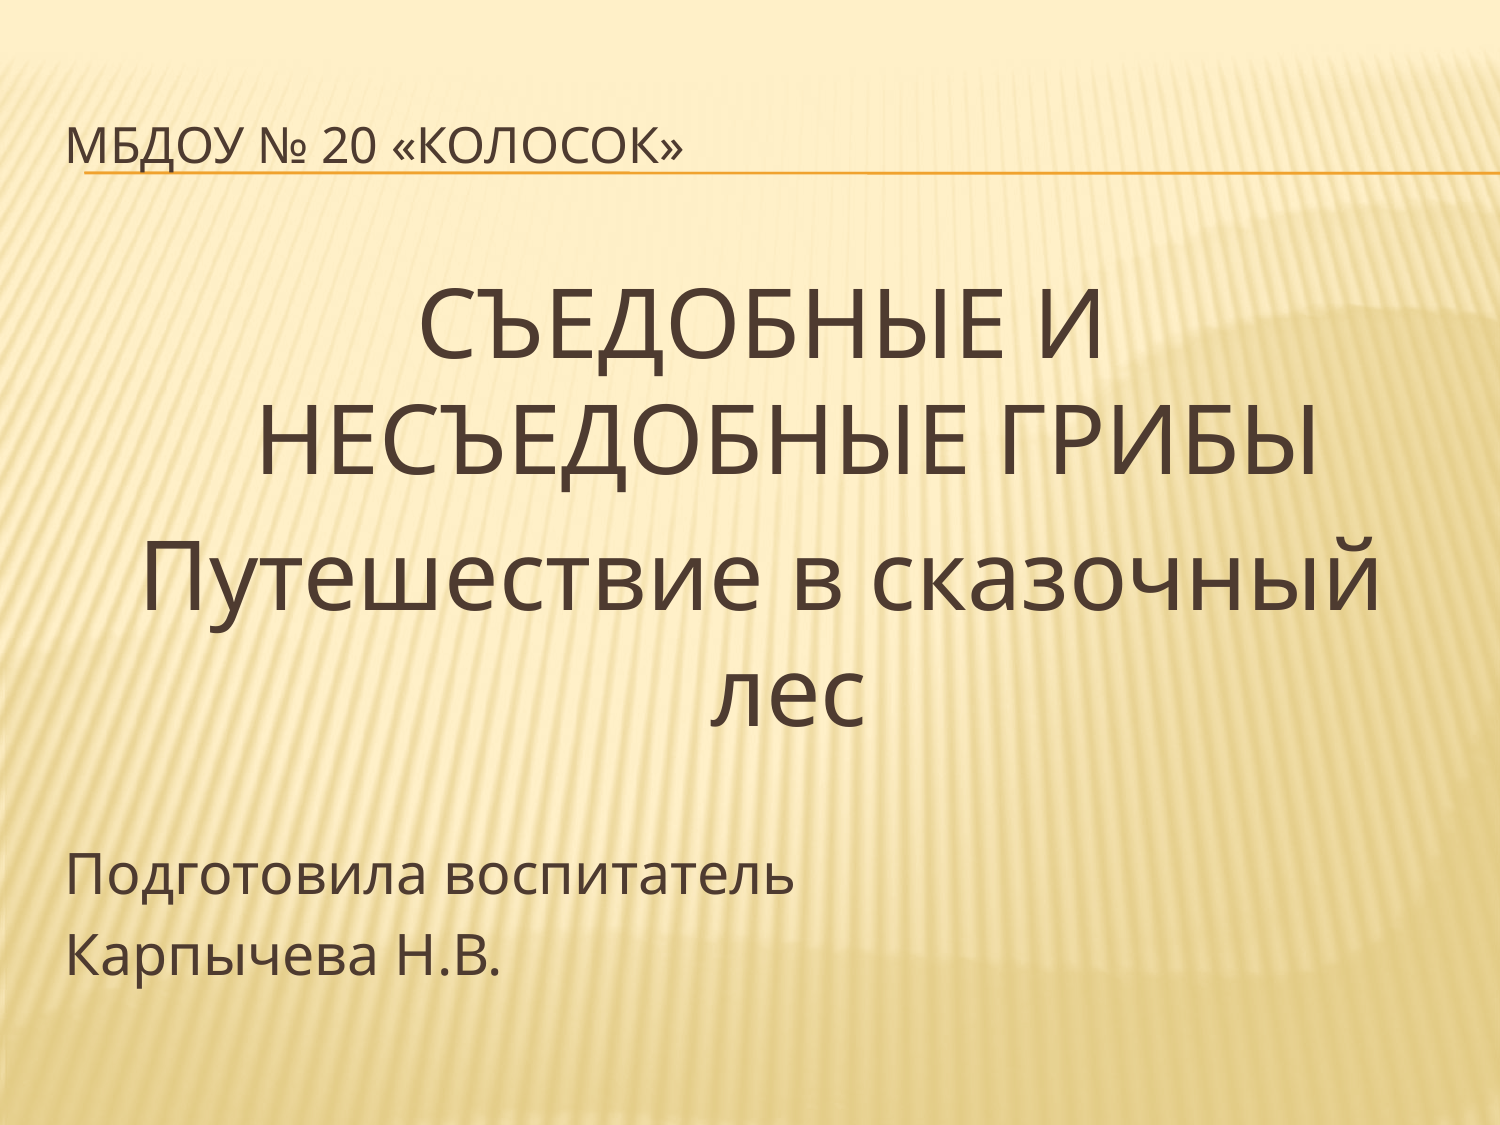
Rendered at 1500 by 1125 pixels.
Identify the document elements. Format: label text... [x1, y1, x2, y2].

list СЪЕДОБНЫЕ И НЕСЪЕДОБНЫЕ ГРИБЫ Путешествие в сказочный лес Подготовила воспитатель Карпычева Н.В. [50, 254, 1475, 998]
title МБДОУ № 20 «Колосок» [50, 75, 1475, 213]
